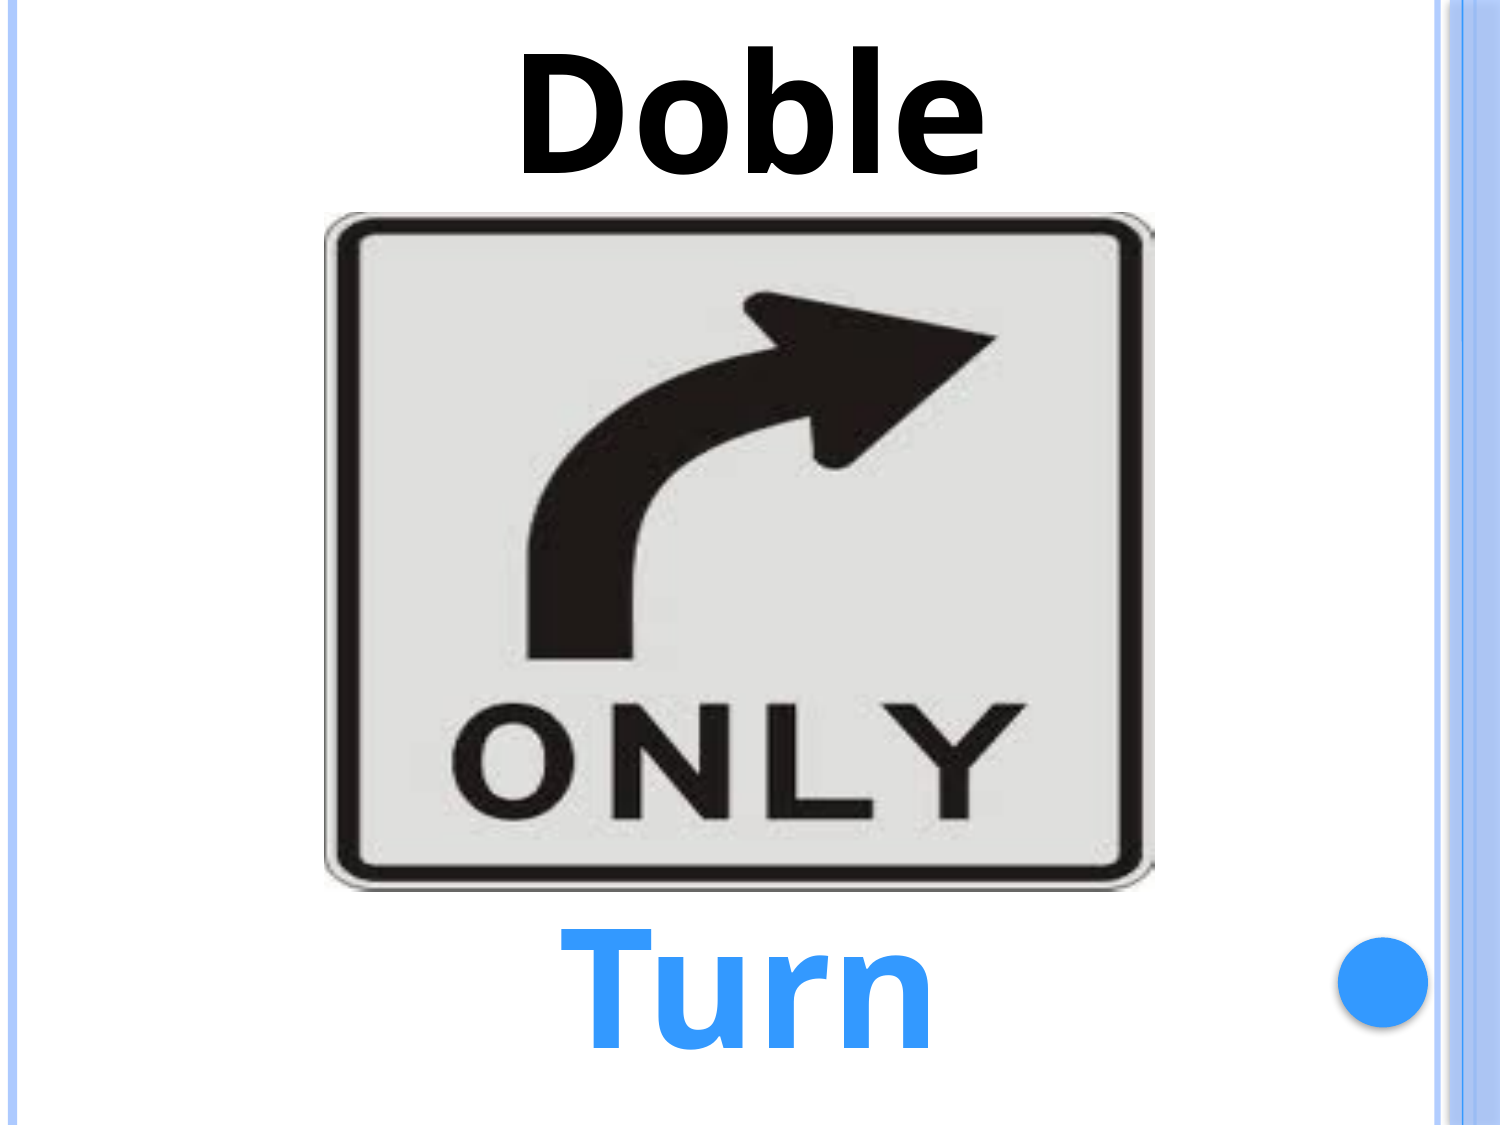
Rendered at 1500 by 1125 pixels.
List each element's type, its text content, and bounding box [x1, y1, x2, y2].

text_box Turn [37, 874, 1463, 1090]
picture [324, 211, 1155, 893]
text_box Doble [37, 0, 1463, 215]
